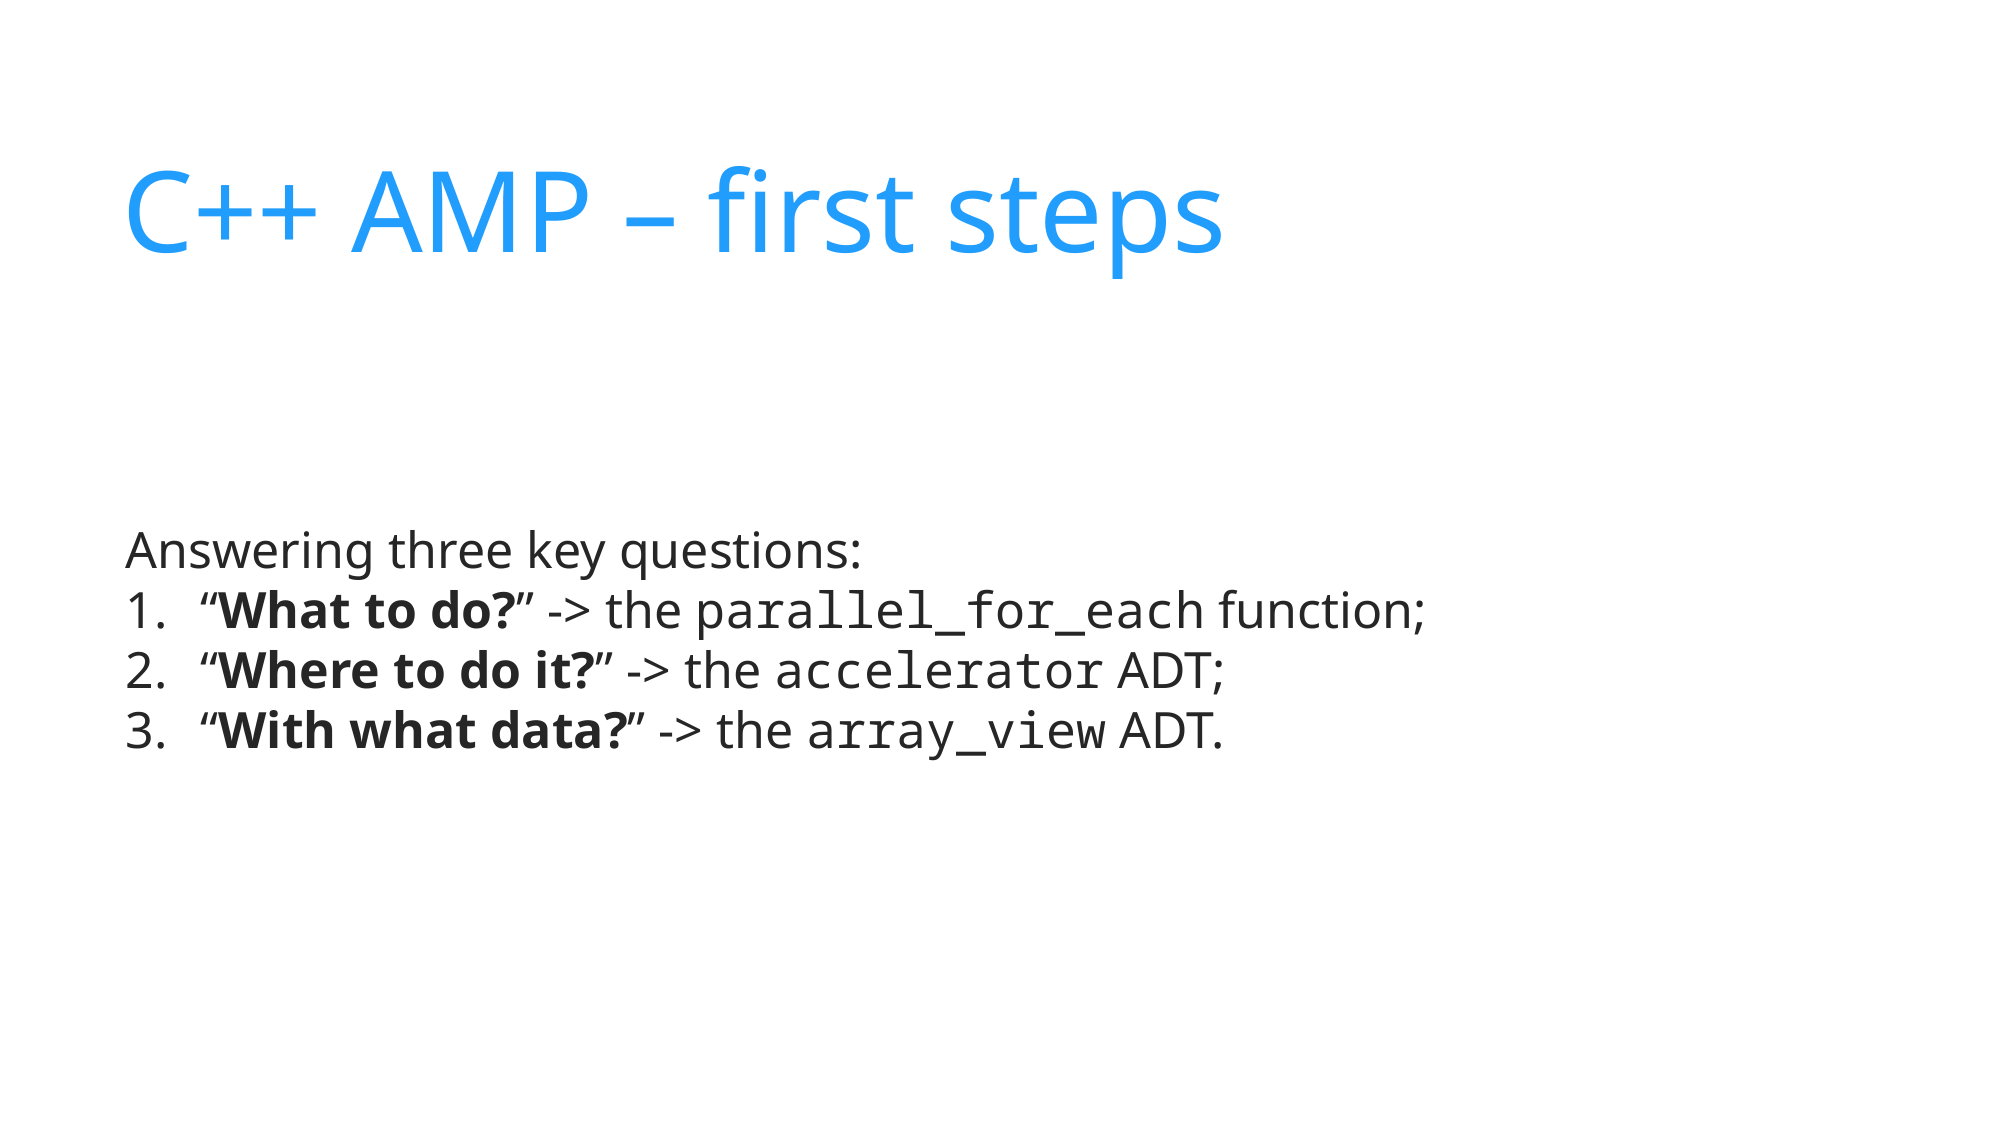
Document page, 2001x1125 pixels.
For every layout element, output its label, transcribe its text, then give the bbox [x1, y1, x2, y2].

text_box C++ AMP – first steps [107, 81, 1875, 354]
text_box Answering three key questions: “What to do?” -> the parallel_for_each function; “Where to do it?” -> the accelerator ADT; “With what data?” -> the array_view ADT. [110, 329, 1875, 948]
